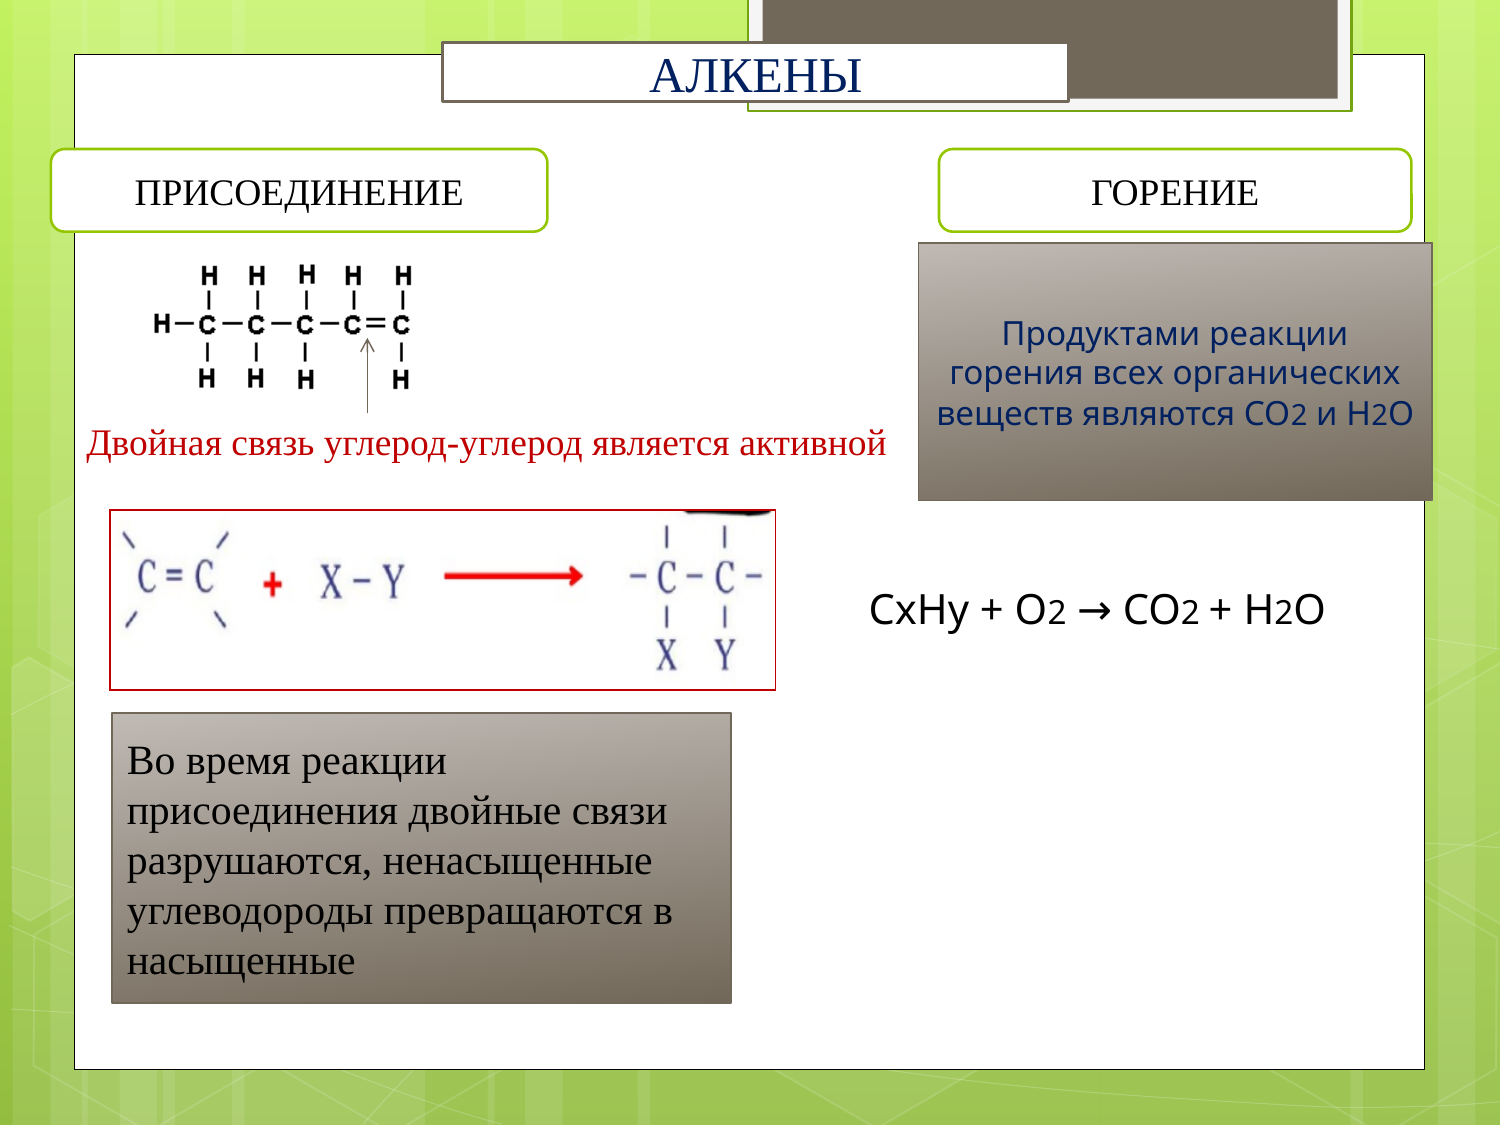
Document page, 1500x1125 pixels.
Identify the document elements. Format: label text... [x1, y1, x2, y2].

text_box Двойная связь углерод-углерод является активной [71, 410, 903, 470]
picture [110, 510, 775, 690]
text_box ПРИСОЕДИНЕНИЕ [49, 147, 549, 233]
text_box ГОРЕНИЕ [937, 147, 1413, 233]
text_box СхНу + О2 → СО2 + Н2О [853, 575, 1341, 641]
text_box Во время реакции присоединения двойные связи разрушаются, ненасыщенные углеводороды превращаются в насыщенные [111, 712, 732, 1004]
text_box Продуктами реакции горения всех органических веществ являются СО2 и Н2О [918, 242, 1433, 501]
picture [135, 262, 422, 405]
text_box АЛКЕНЫ [441, 41, 1070, 103]
